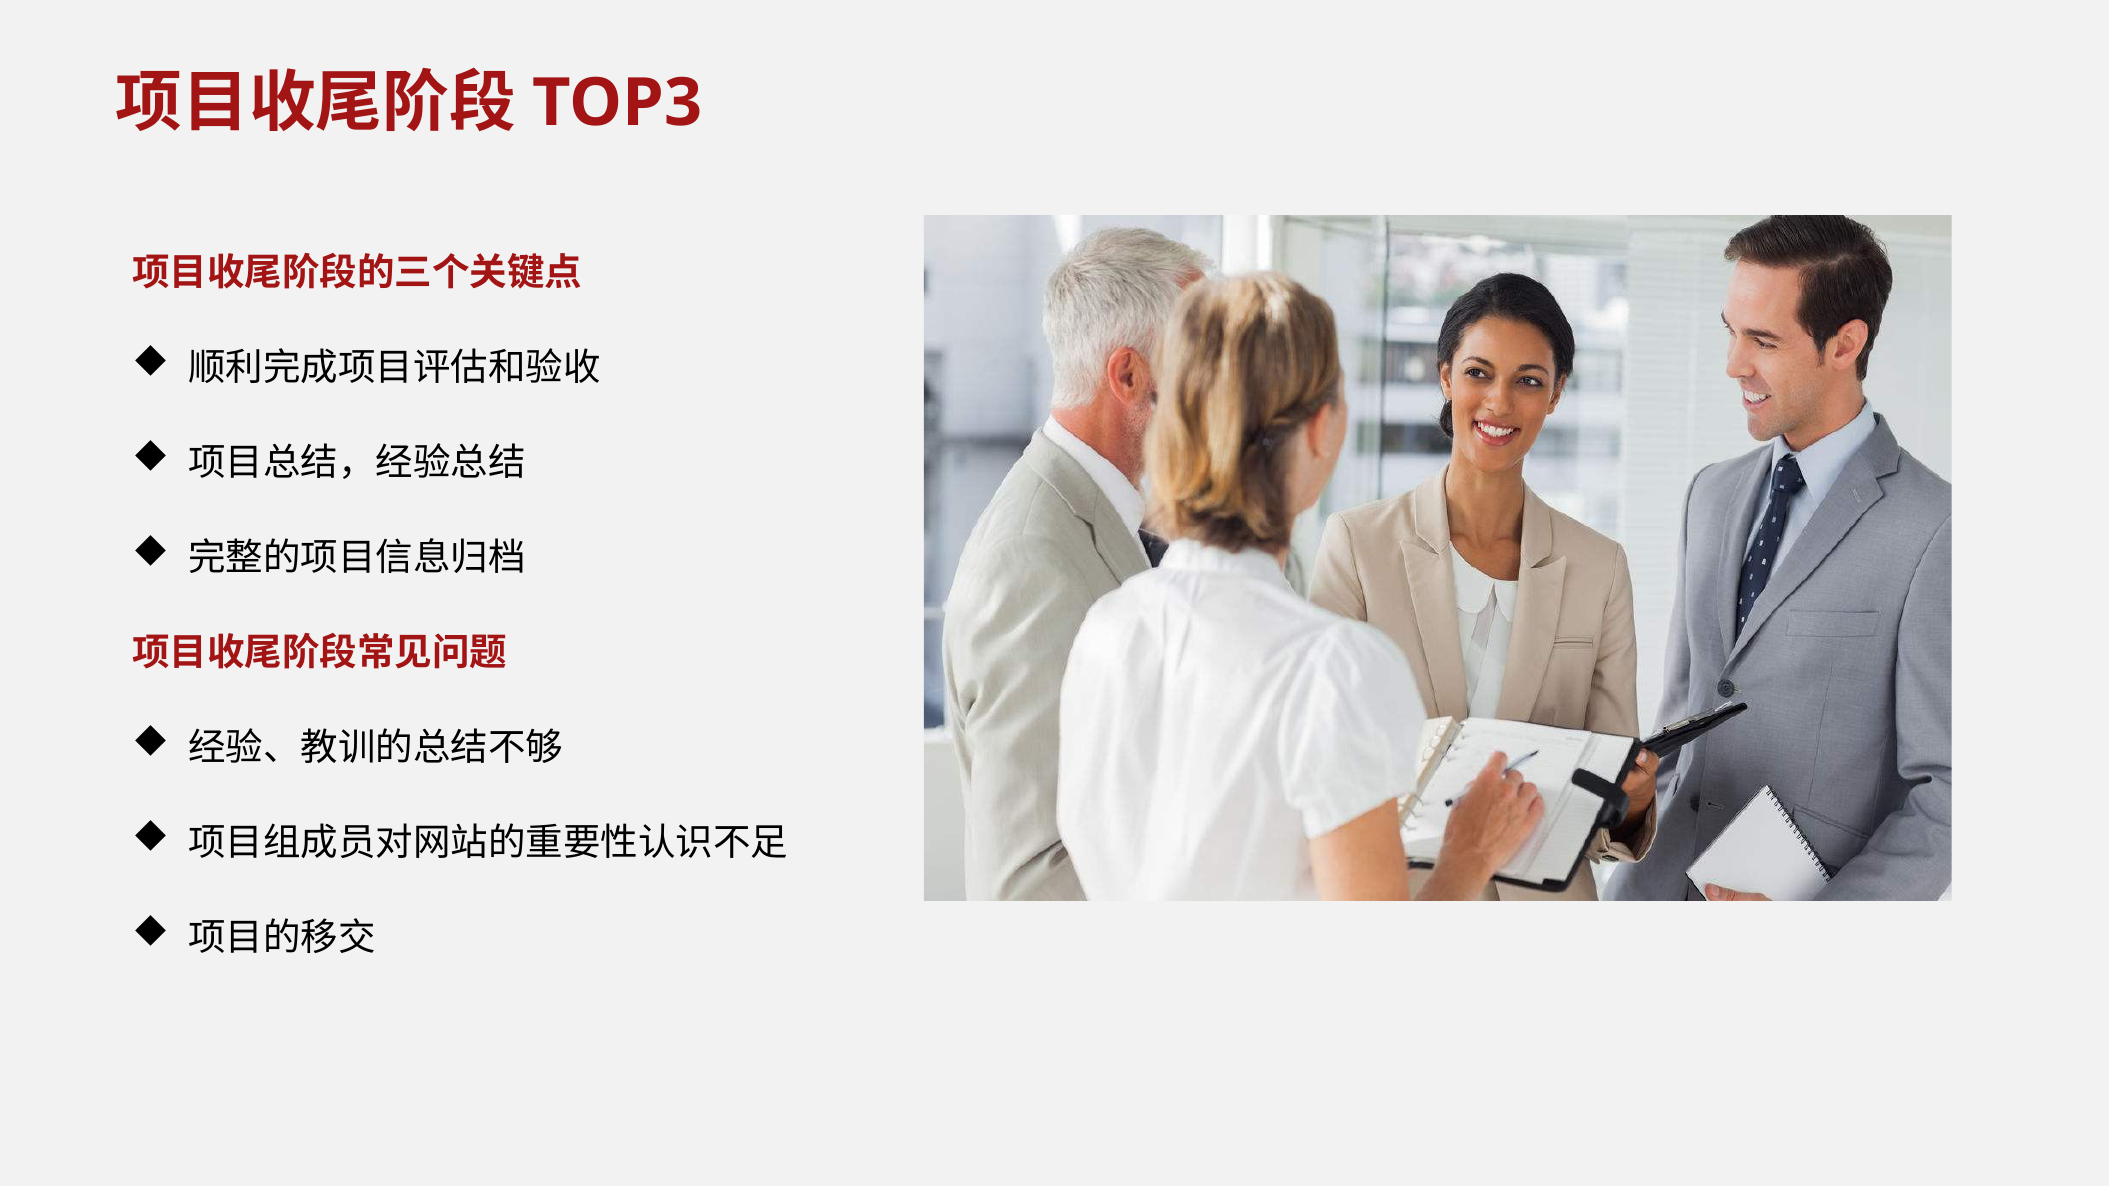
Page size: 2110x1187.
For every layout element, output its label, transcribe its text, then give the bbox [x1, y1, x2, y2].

text_box 项目收尾阶段的三个关键点 顺利完成项目评估和验收 项目总结，经验总结 完整的项目信息归档 项目收尾阶段常见问题 经验、教训的总结不够 项目组成员对网站的重要性认识不足 项目的移交 [117, 195, 1575, 901]
text_box 项目收尾阶段TOP3 [115, 59, 725, 140]
picture [923, 215, 1952, 901]
